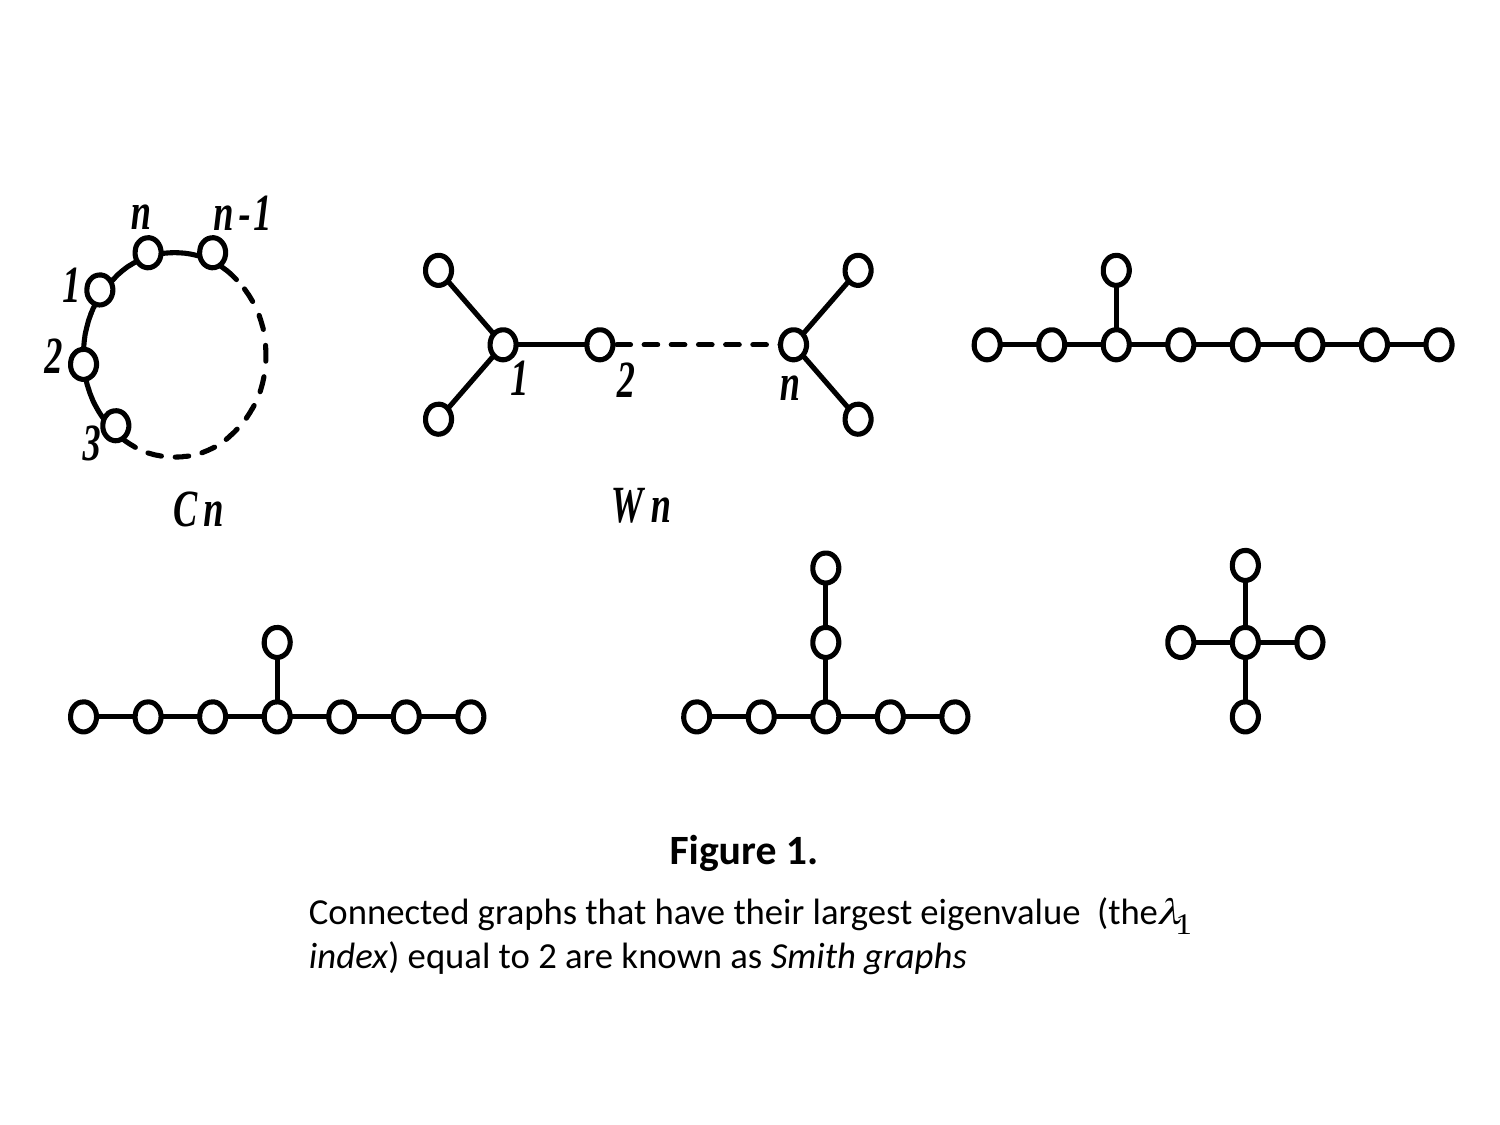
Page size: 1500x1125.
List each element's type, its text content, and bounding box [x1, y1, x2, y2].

picture [37, 174, 1458, 738]
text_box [1149, 887, 1201, 944]
title Figure 1. [294, 787, 1194, 880]
list Connected graphs that have their largest eigenvalue (the index) equal to 2 are known as Smith graphs [294, 880, 1194, 1013]
